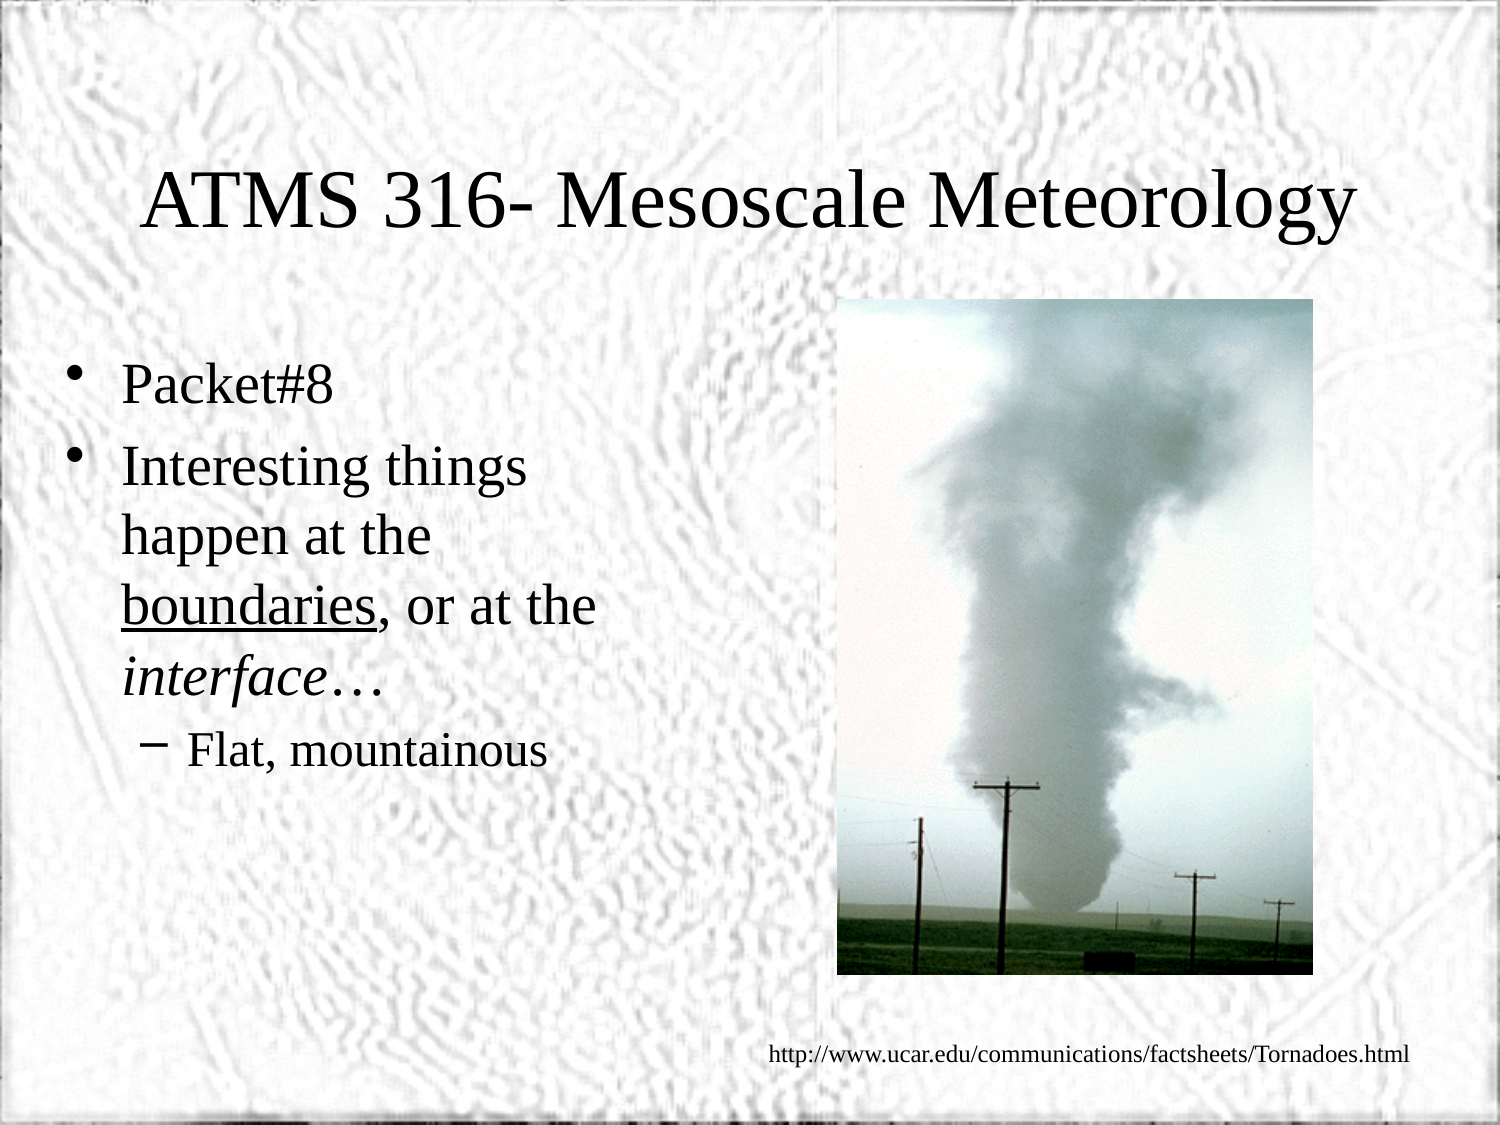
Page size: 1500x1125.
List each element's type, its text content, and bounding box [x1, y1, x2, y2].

list Packet#8 Interesting things happen at the boundaries, or at the interface… Flat, mountainous [49, 337, 676, 1013]
title ATMS 316- Mesoscale Meteorology [112, 99, 1388, 288]
text_box http://www.ucar.edu/communications/factsheets/Tornadoes.html [753, 1029, 1427, 1075]
picture [0, 0, 1500, 1125]
